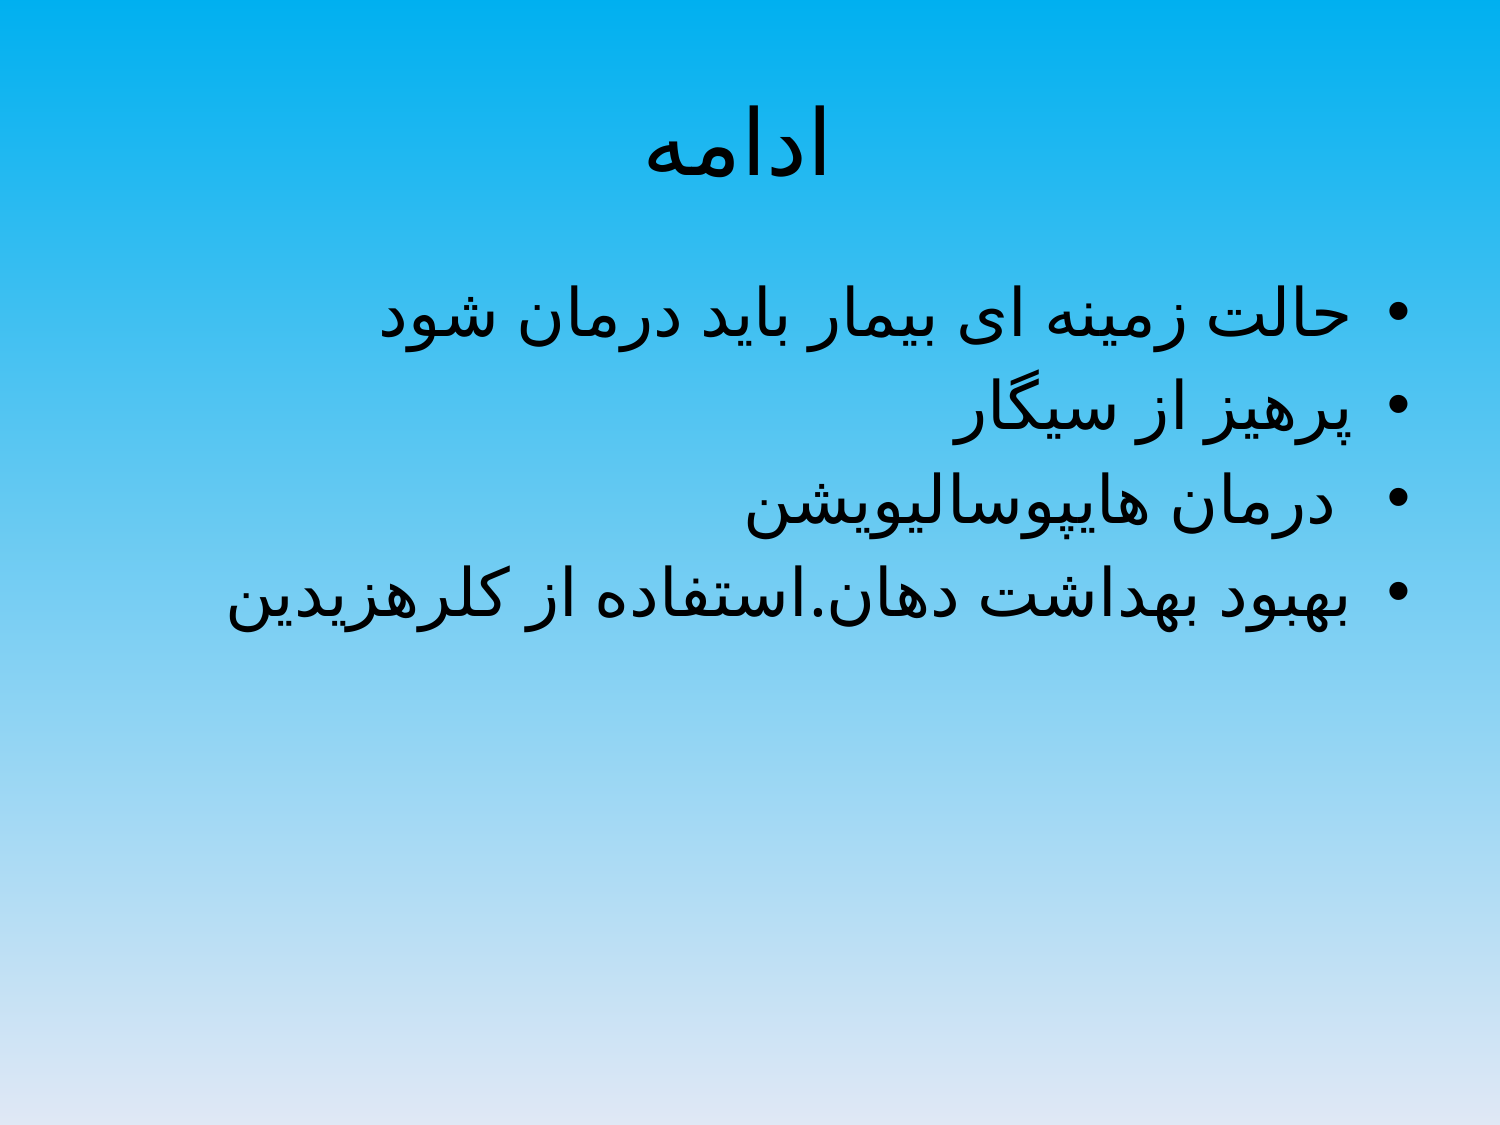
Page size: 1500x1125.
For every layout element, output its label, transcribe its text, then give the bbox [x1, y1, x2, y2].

list حالت زمینه ای بیمار باید درمان شود پرهیز از سیگار درمان هایپوسالیویشن بهبود بهداشت دهان.استفاده از کلرهزیدین [75, 262, 1425, 1005]
title ادامه [75, 45, 1425, 233]
